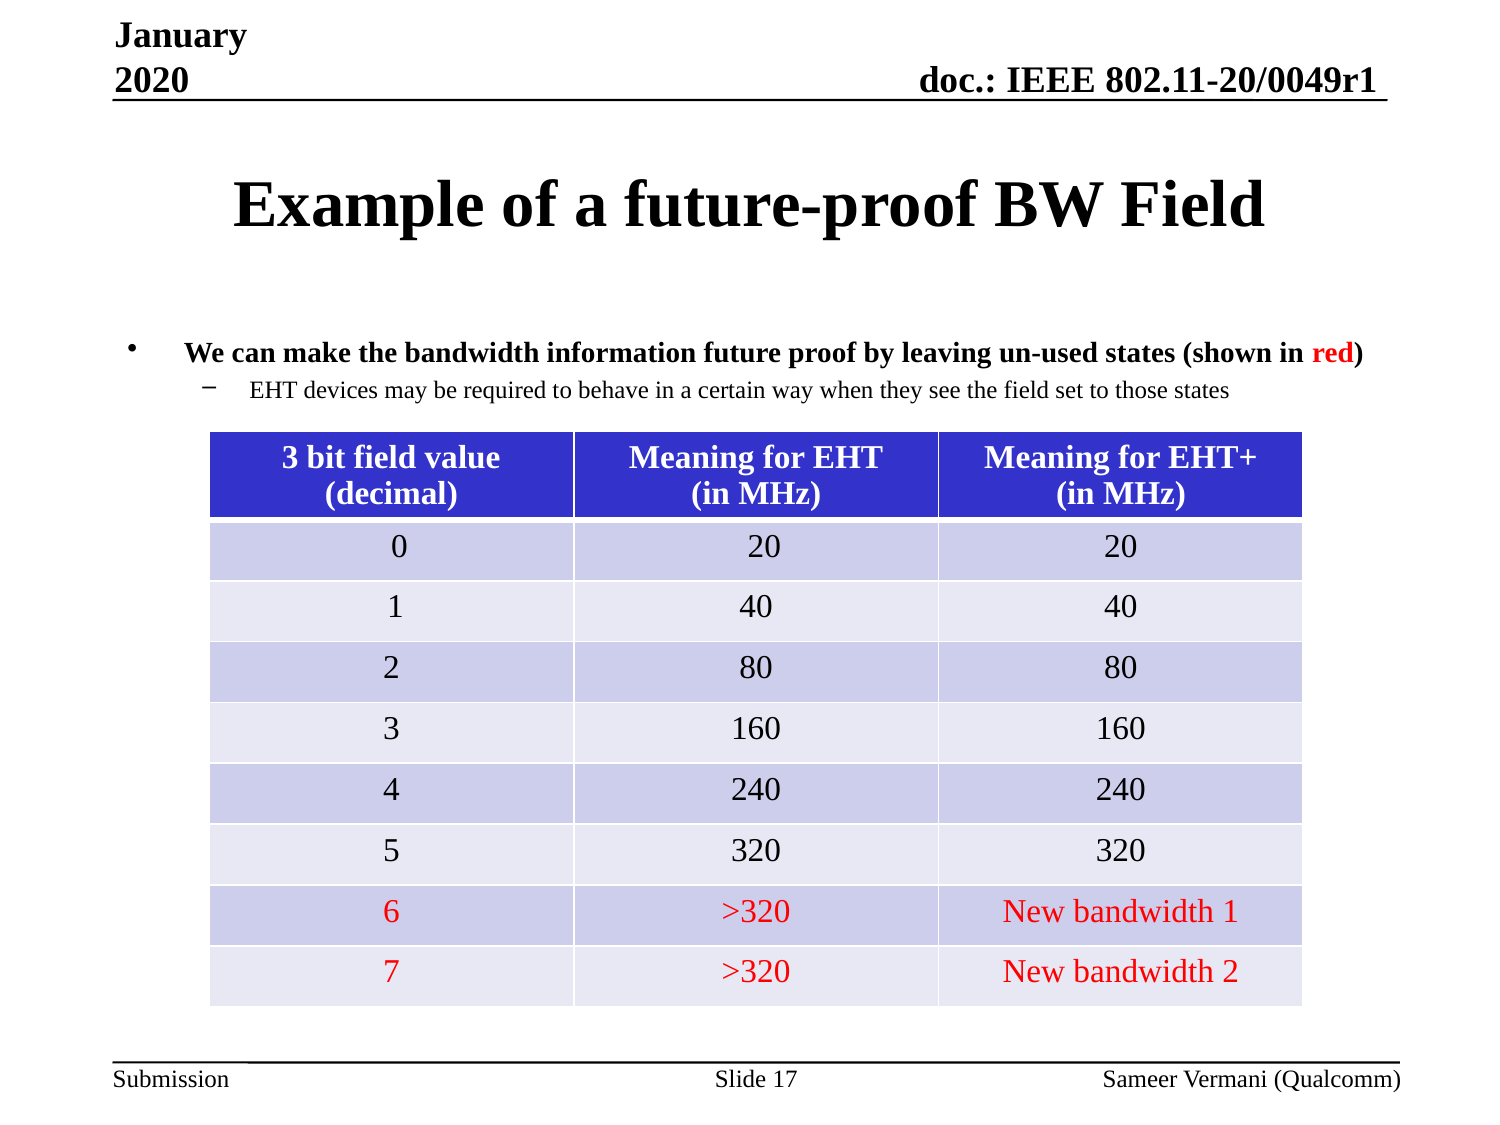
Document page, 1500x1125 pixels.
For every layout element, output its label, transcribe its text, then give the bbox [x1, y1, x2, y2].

table_cell 240 [575, 764, 938, 823]
table_cell 320 [939, 825, 1302, 884]
table_cell 20 [939, 523, 1302, 580]
table_cell 20 [575, 523, 938, 580]
table_cell 5 [210, 825, 573, 884]
table_cell 0 [210, 523, 573, 580]
table_cell New bandwidth 1 [939, 886, 1302, 945]
table_cell 1 [210, 582, 573, 641]
table_cell 80 [939, 642, 1302, 702]
table_cell 2 [210, 642, 573, 702]
list We can make the bandwidth information future proof by leaving un-used states (shown in red) EHT devices may be required to behave in a certain way when they see the field set to those states [112, 326, 1388, 1002]
table_cell >320 [575, 947, 938, 1006]
table_header Meaning for EHT+ (in MHz) [939, 432, 1302, 517]
table_cell 160 [575, 703, 938, 762]
table_cell 4 [210, 764, 573, 823]
slide_number Slide 17 [712, 1061, 800, 1093]
title Example of a future-proof BW Field [112, 112, 1388, 288]
table_cell 160 [939, 703, 1302, 762]
table_cell 3 [210, 703, 573, 762]
footer Sameer Vermani (Qualcomm) [1062, 1061, 1402, 1093]
table_cell >320 [575, 886, 938, 945]
table_cell 80 [575, 642, 938, 702]
table_cell 40 [939, 582, 1302, 641]
table_cell 320 [575, 825, 938, 884]
table_header 3 bit field value (decimal) [210, 432, 573, 517]
table_cell 7 [210, 947, 573, 1006]
table_cell New bandwidth 2 [939, 947, 1302, 1006]
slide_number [114, 54, 278, 101]
table_cell 240 [939, 764, 1302, 823]
table_cell 6 [210, 886, 573, 945]
table_cell 40 [575, 582, 938, 641]
table_header Meaning for EHT (in MHz) [575, 432, 938, 517]
